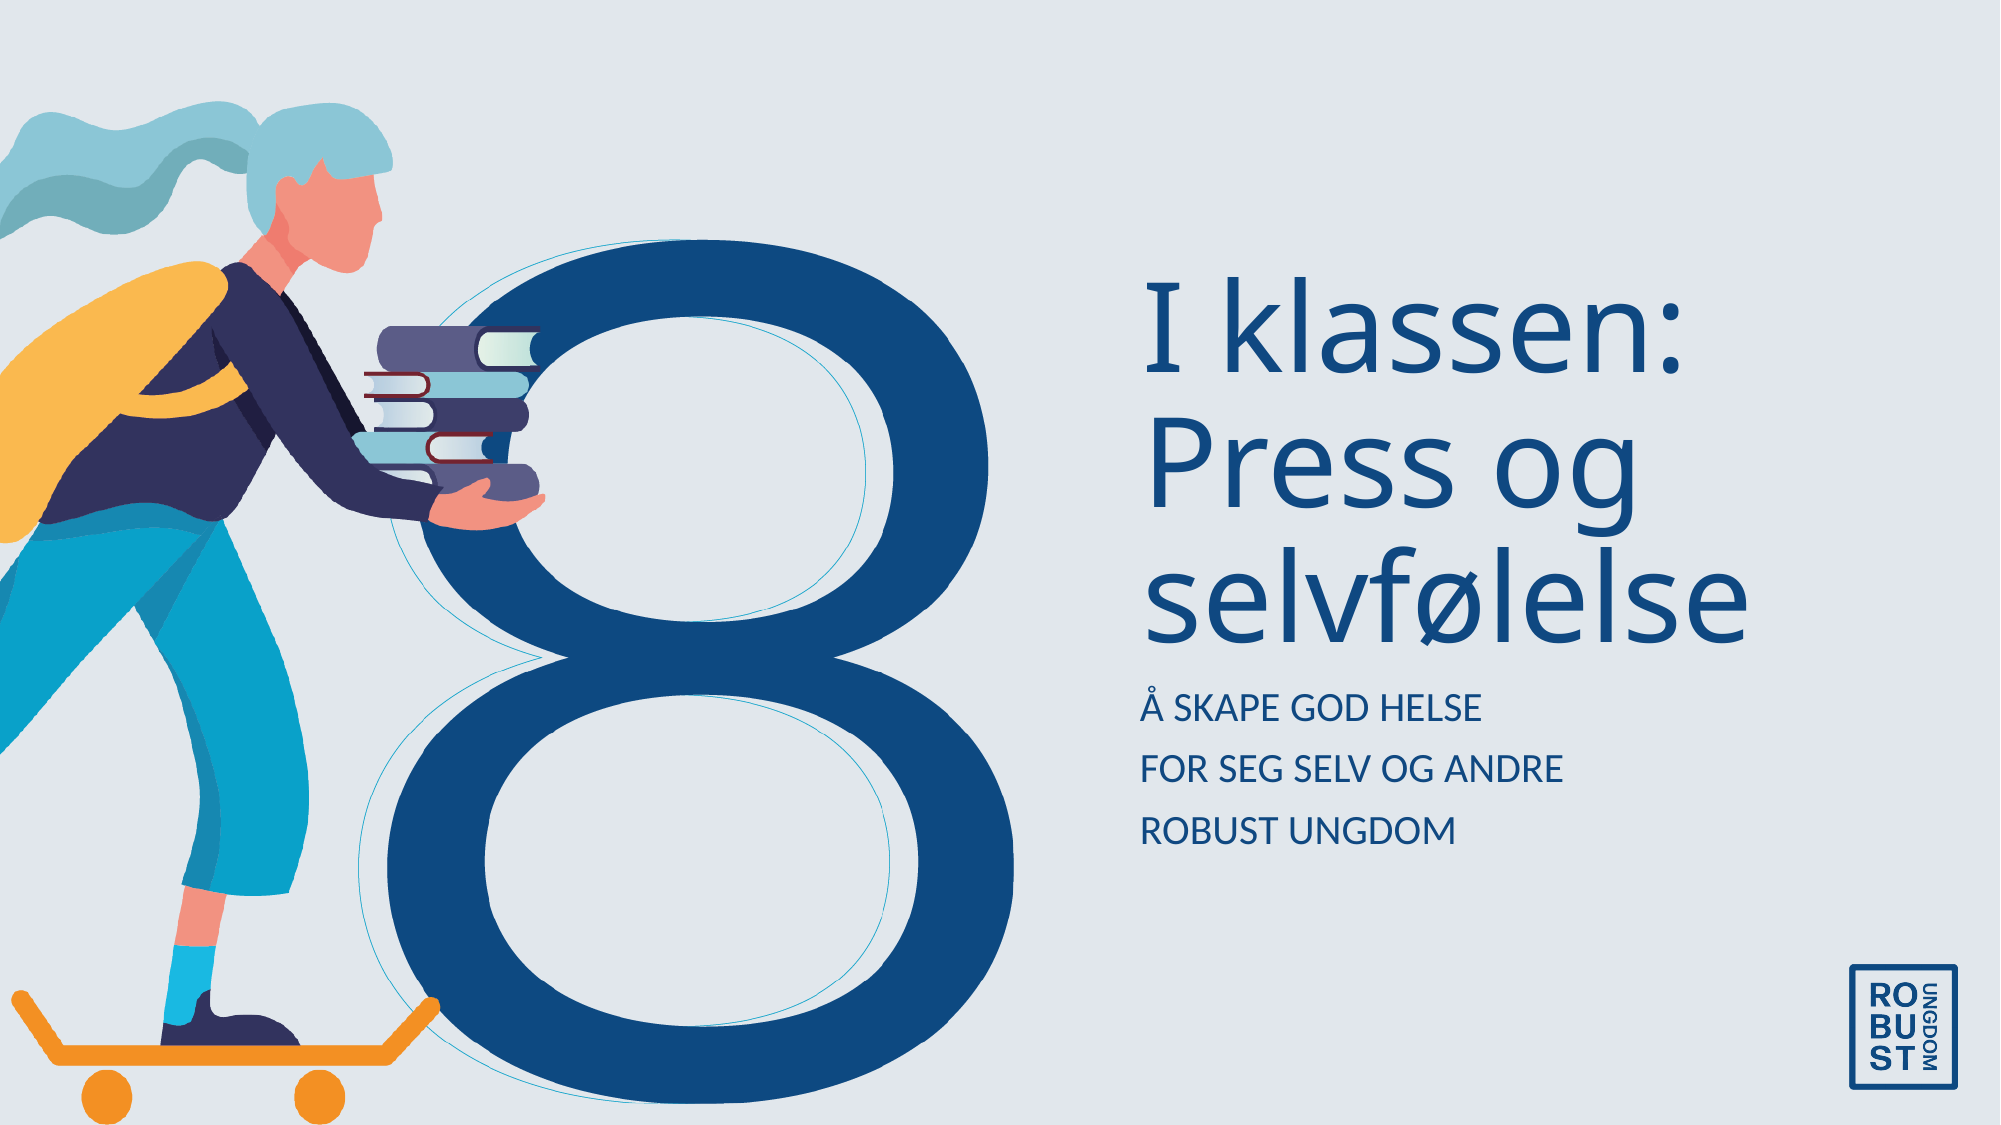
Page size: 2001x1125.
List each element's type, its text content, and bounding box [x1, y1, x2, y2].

picture [1849, 964, 1958, 1090]
text_box Å SKAPE GOD HELSE FOR SEG SELV OG ANDRE ROBUST UNGDOM [1128, 619, 1782, 859]
picture [0, 101, 1014, 1125]
title I klassen: Press og selvfølelse [1128, 257, 1926, 667]
